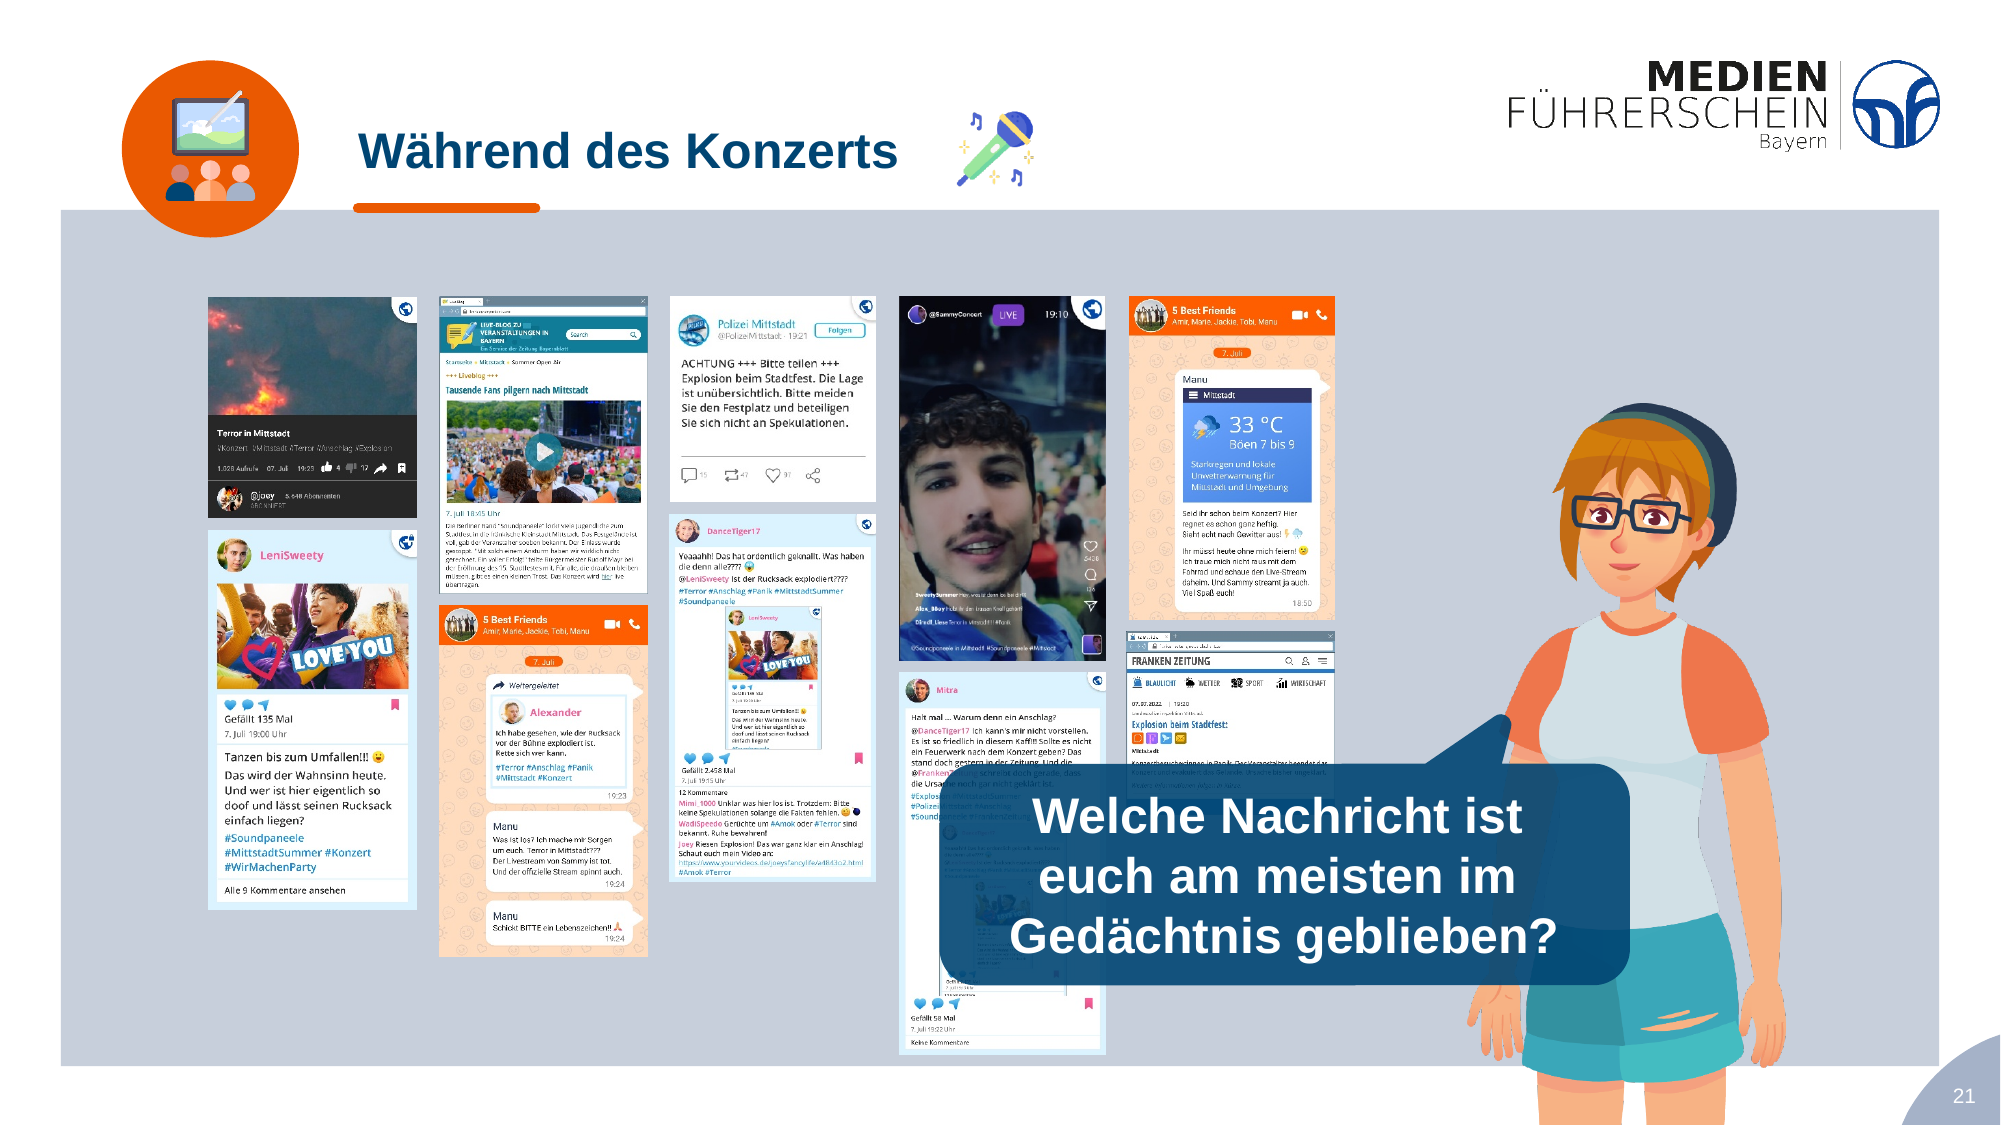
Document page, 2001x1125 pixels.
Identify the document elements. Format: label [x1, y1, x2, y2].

picture [899, 672, 1106, 1055]
picture [1467, 403, 1786, 1125]
picture [950, 104, 1040, 193]
picture [208, 530, 417, 910]
picture [172, 84, 249, 161]
picture [208, 297, 417, 518]
picture [1509, 60, 1940, 152]
picture [669, 514, 876, 882]
picture [439, 605, 648, 957]
picture [439, 296, 648, 594]
picture [1126, 631, 1335, 763]
picture [670, 296, 876, 502]
picture [1129, 296, 1335, 620]
picture [899, 296, 1106, 661]
